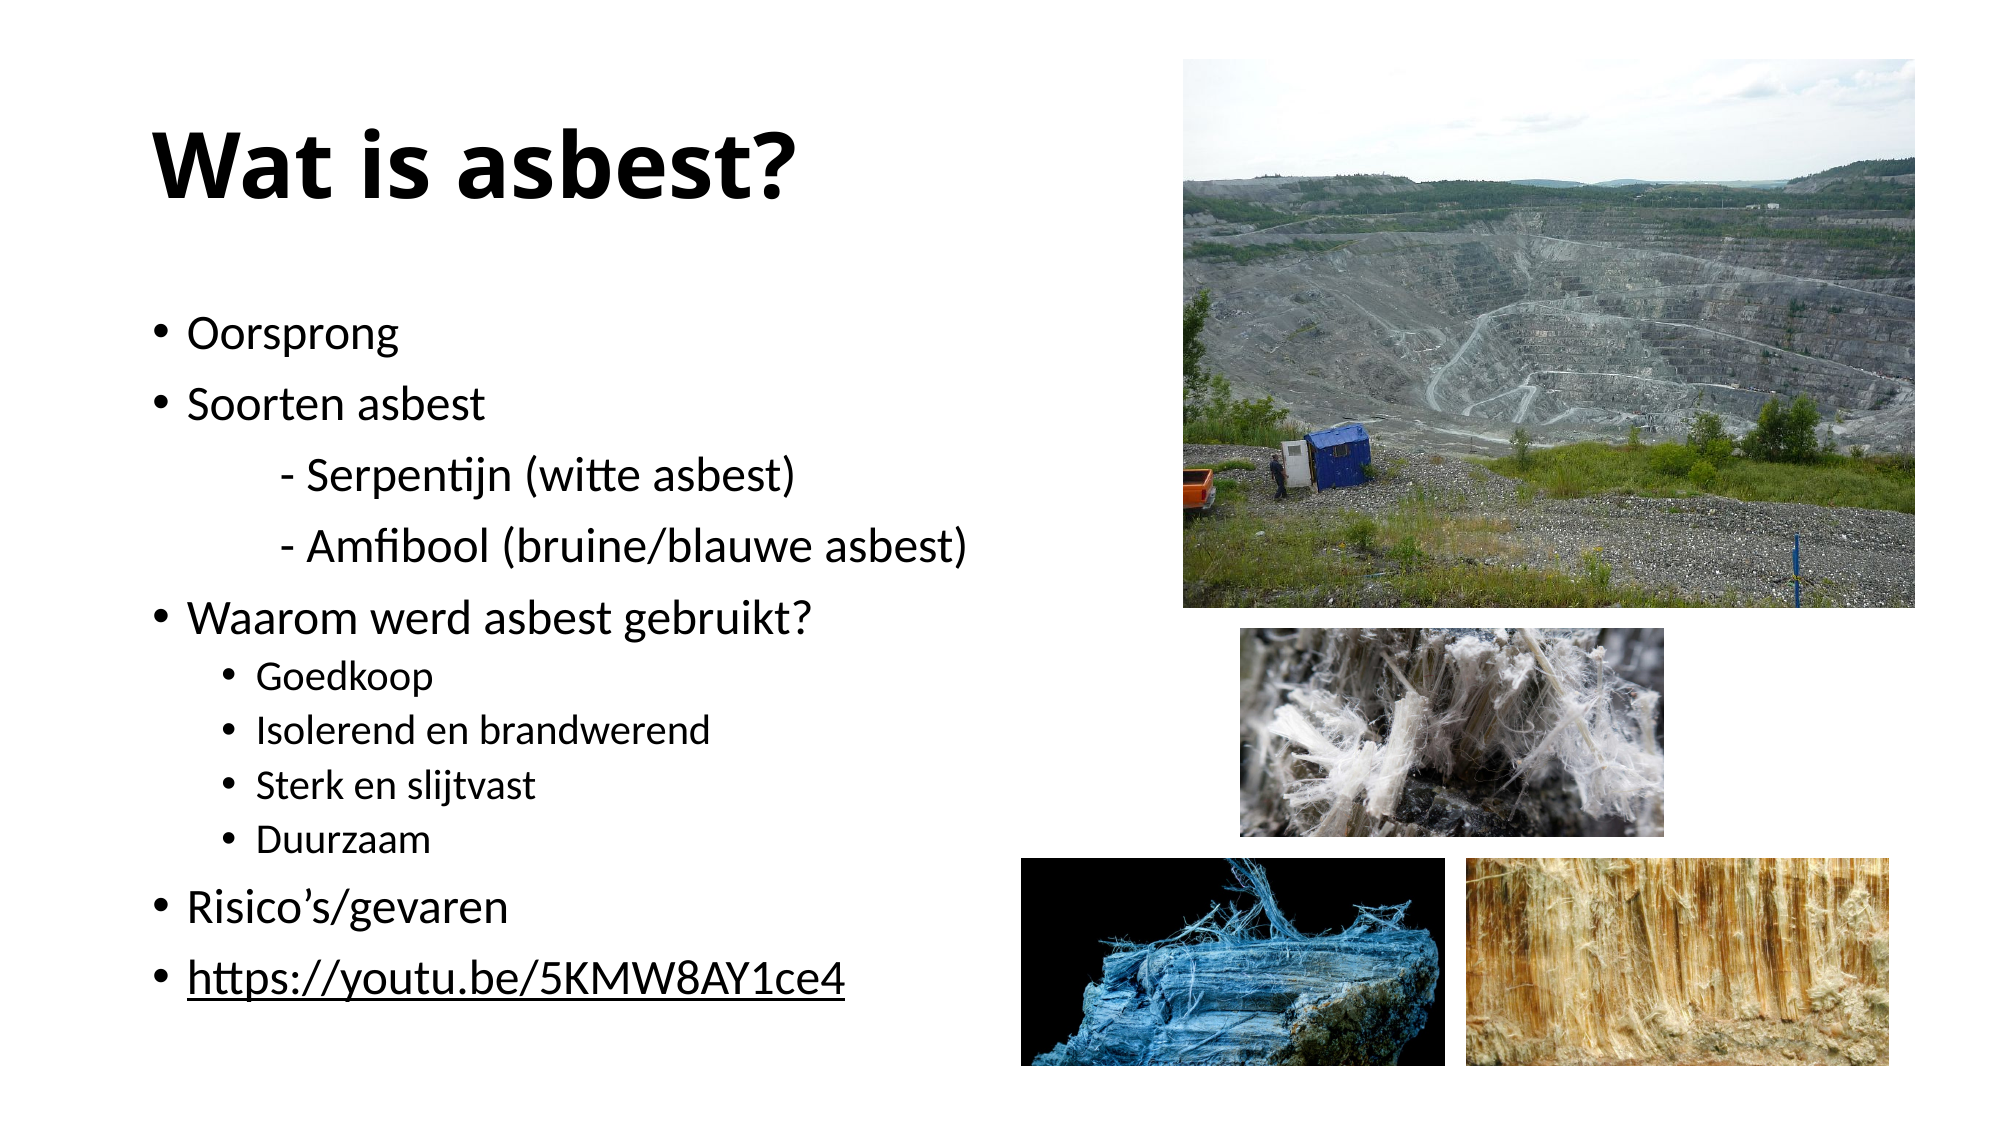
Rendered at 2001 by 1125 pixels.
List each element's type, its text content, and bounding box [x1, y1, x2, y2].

picture [1240, 628, 1664, 837]
title Wat is asbest? [137, 59, 1183, 278]
picture [1466, 858, 1889, 1066]
list Oorsprong Soorten asbest - Serpentijn (witte asbest) - Amfibool (bruine/blauwe asbest) Waarom werd asbest gebruikt? Goedkoop Isolerend en brandwerend Sterk en slijtvast Duurzaam Risico’s/gevaren https://youtu.be/5KMW8AY1ce4 [137, 299, 1863, 1014]
picture [1021, 858, 1445, 1066]
picture [1183, 59, 1915, 608]
